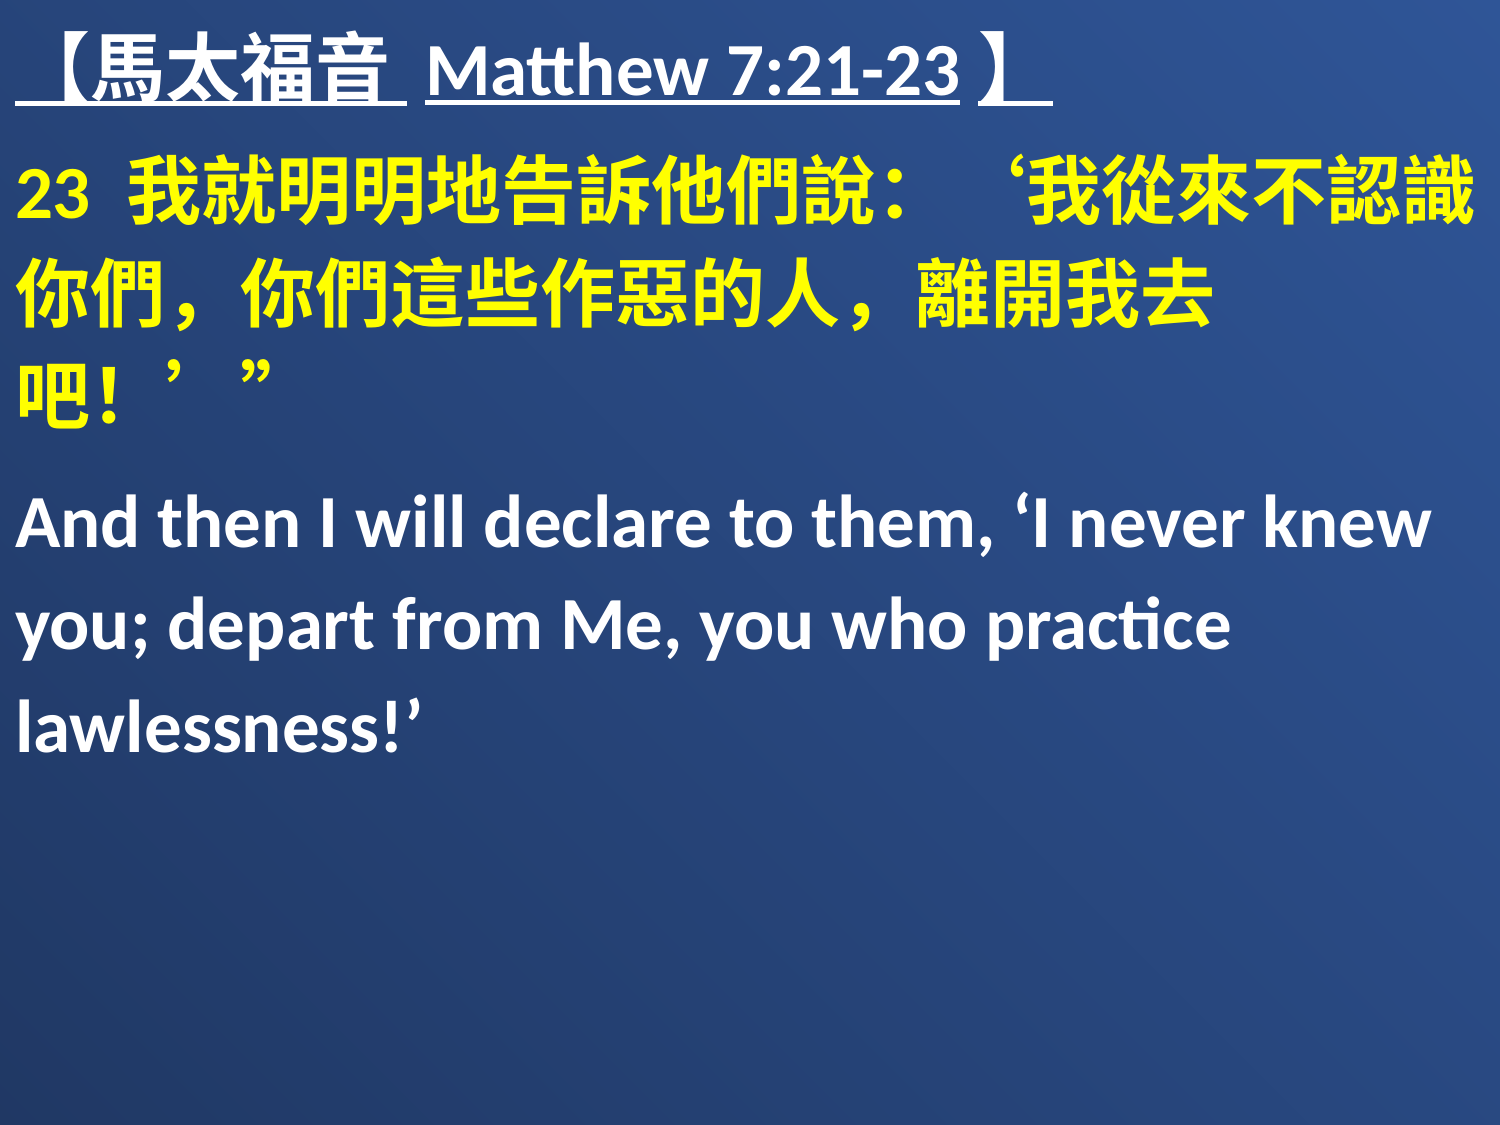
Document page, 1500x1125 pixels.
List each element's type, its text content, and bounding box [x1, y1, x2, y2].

subtitle 【馬太福音 Matthew 7:21-23】 23 我就明明地告訴他們說：‘我從來不認識你們，你們這些作惡的人，離開我去吧！’” And then I will declare to them, ‘I never knew you; depart from Me, you who practice lawlessness!’ [0, 0, 1500, 1125]
